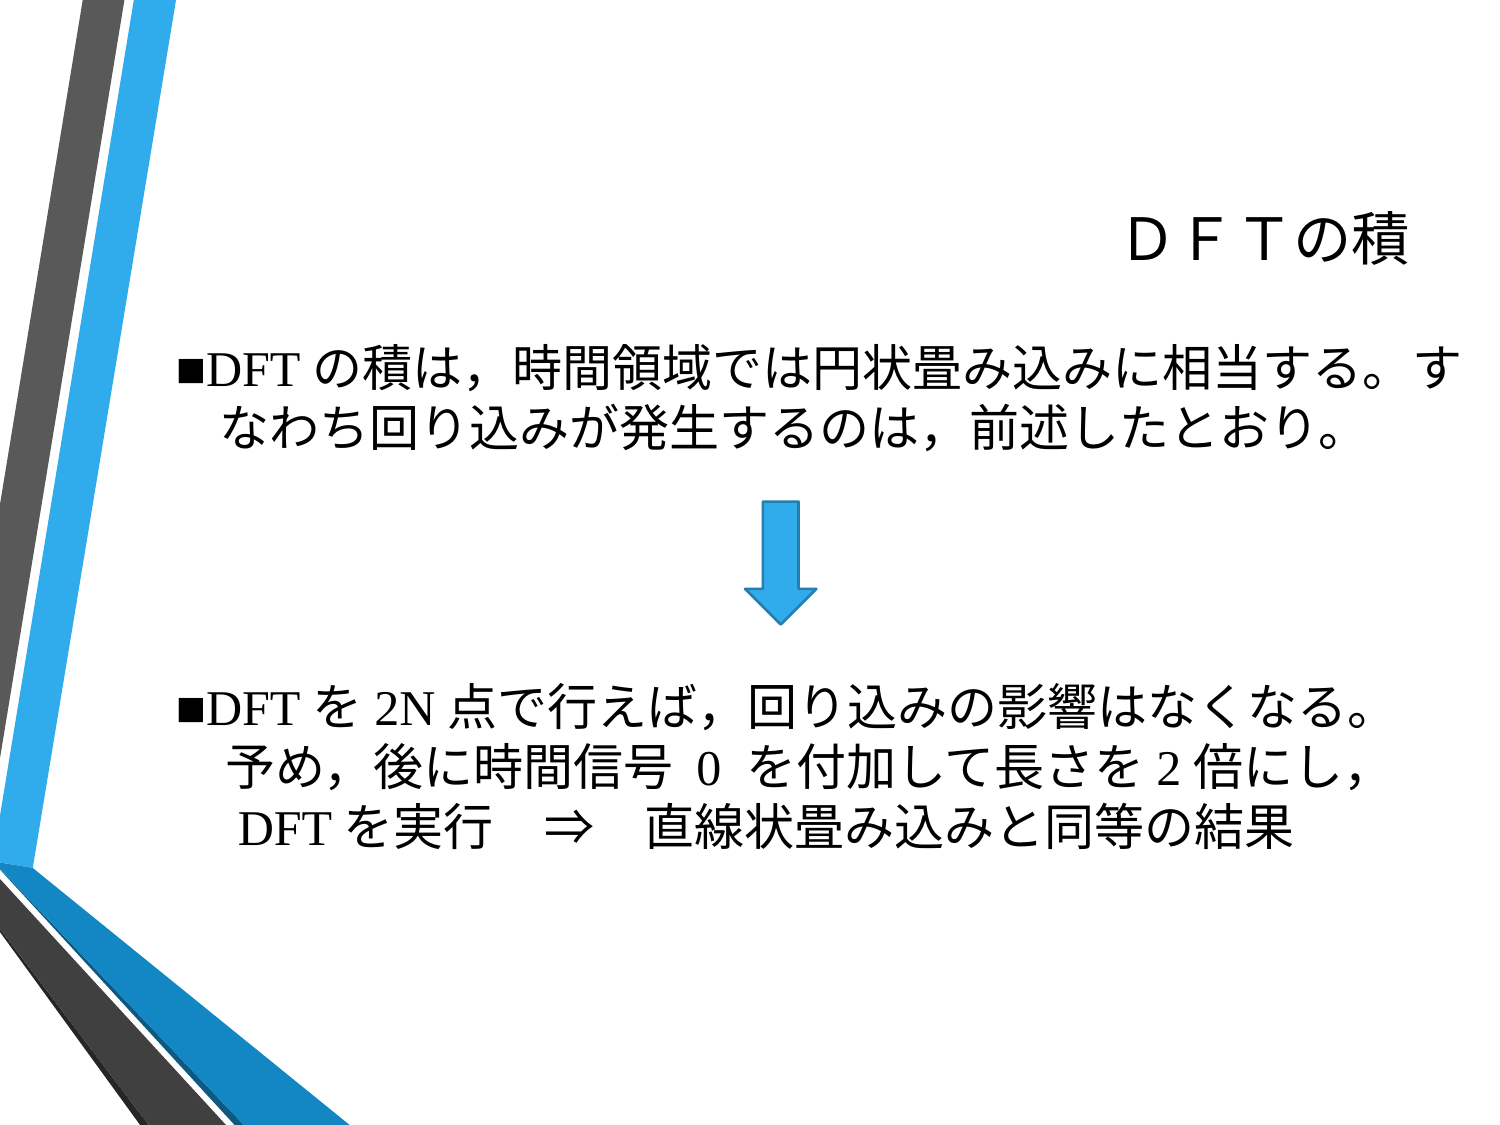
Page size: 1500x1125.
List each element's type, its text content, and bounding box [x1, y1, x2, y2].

text_box ■DFTの積は，時間領域では円状畳み込みに相当する。すなわち回り込みが発生するのは，前述したとおり。 [161, 329, 1500, 465]
title ＤＦＴの積 [161, 75, 1425, 329]
text_box ■DFTを2N点で行えば，回り込みの影響はなくなる。 予め，後に時間信号 0 を付加して長さを2倍にし， DFTを実行 ⇒ 直線状畳み込みと同等の結果 [161, 667, 1500, 863]
text_box [743, 500, 818, 626]
